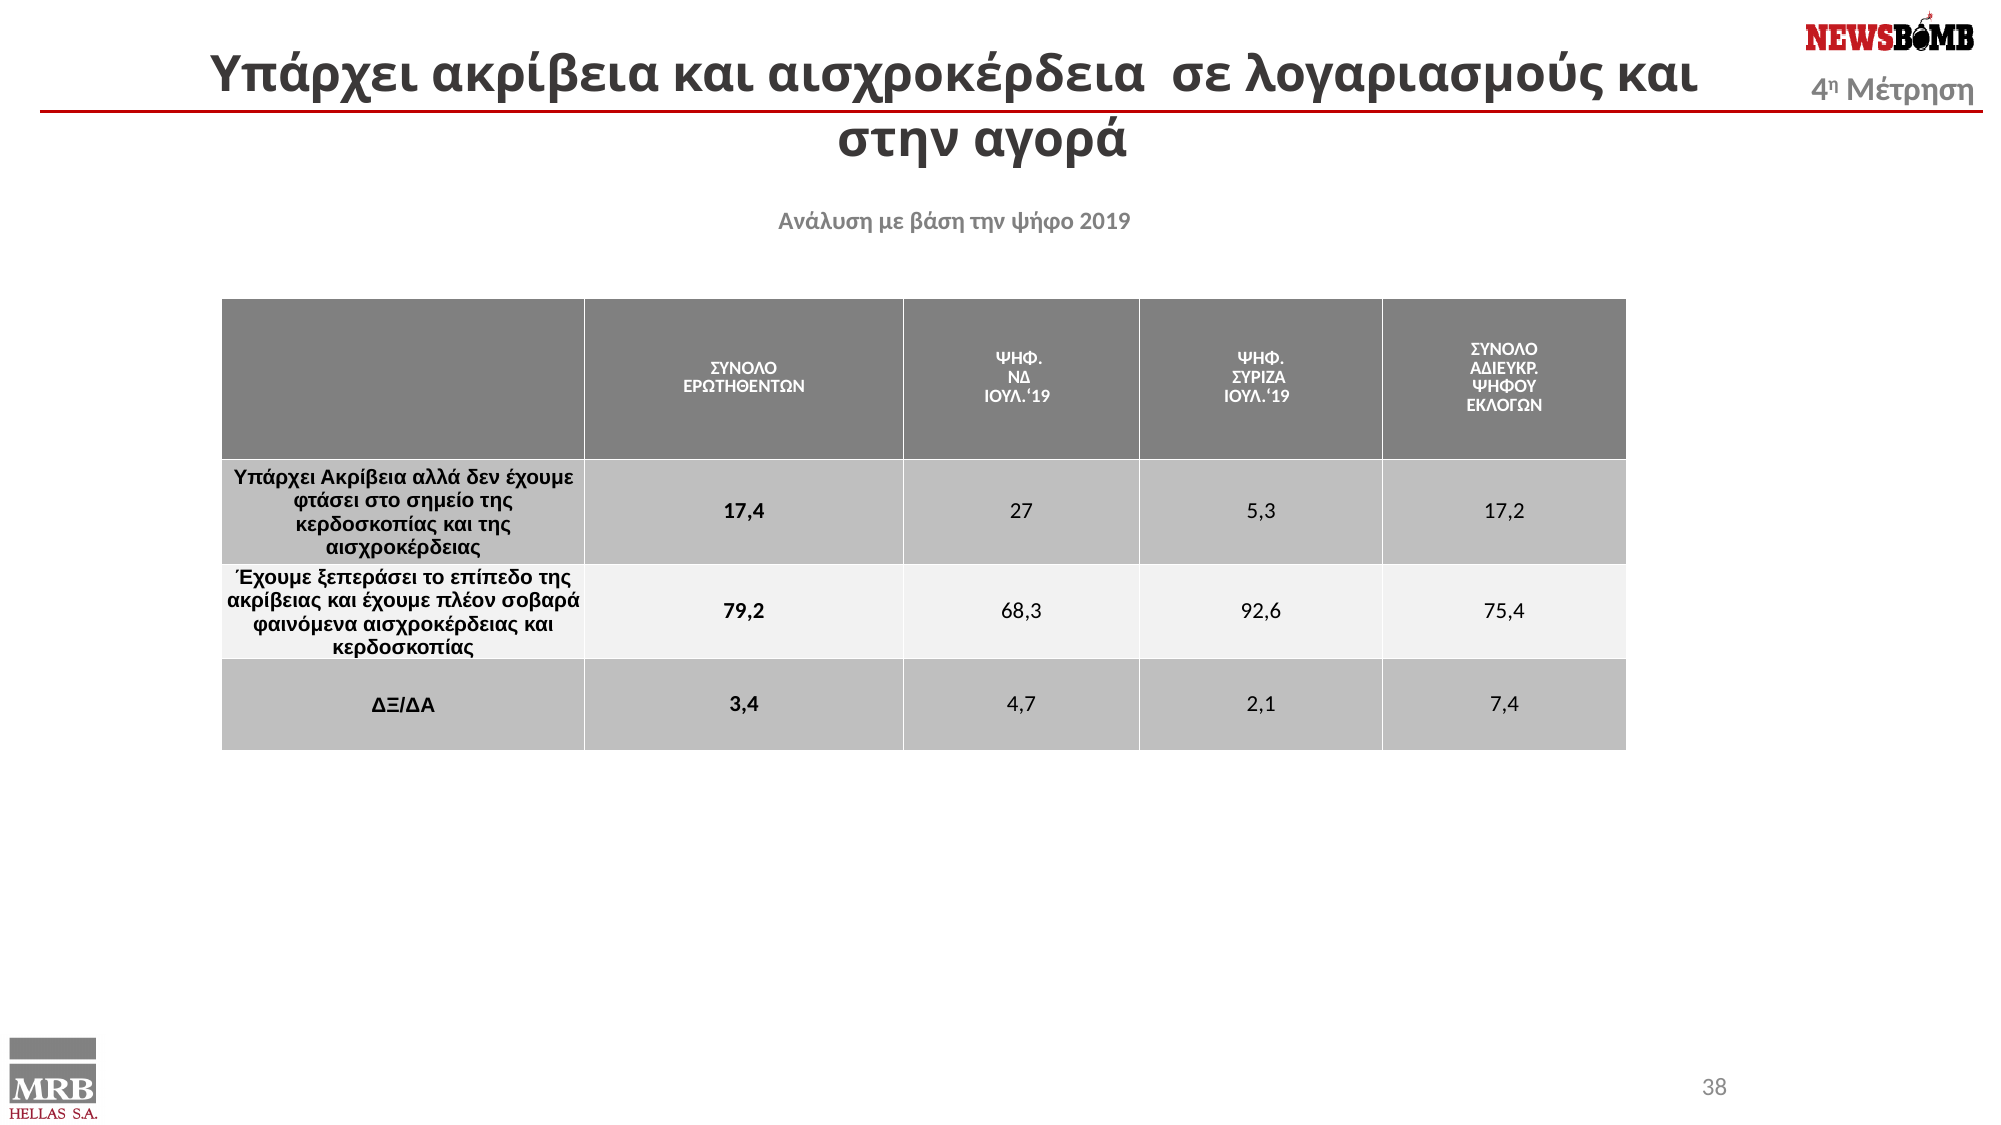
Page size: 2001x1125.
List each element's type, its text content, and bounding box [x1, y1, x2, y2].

table_cell 92,6 [1140, 565, 1382, 658]
picture [1798, 0, 1984, 62]
table_cell 4,7 [904, 659, 1139, 750]
table_header ΨΗΦ. ΝΔ ΙΟΥΛ.‘19 [904, 299, 1139, 459]
table_cell 7,4 [1383, 659, 1626, 750]
table_cell Έχουμε ξεπεράσει το επίπεδο της ακρίβειας και έχουμε πλέον σοβαρά φαινόμενα αισχροκέρδειας και κερδοσκοπίας [222, 565, 584, 658]
table_cell 27 [904, 460, 1139, 564]
table_cell 5,3 [1140, 460, 1382, 564]
table_header ΣΥΝΟΛΟ ΕΡΩΤΗΘΕΝΤΩΝ [585, 299, 903, 459]
slide_number 38 [1646, 1055, 1743, 1116]
text_box Υπάρχει ακρίβεια και αισχροκέρδεια σε λογαριασμούς και στην αγορά Ανάλυση με βάση την ψήφο 2019 [179, 27, 1730, 242]
table_cell 2,1 [1140, 659, 1382, 750]
table_cell 75,4 [1383, 565, 1626, 658]
table_cell 79,2 [585, 565, 903, 658]
table_cell ΔΞ/ΔΑ [222, 659, 584, 750]
table_cell 17,2 [1383, 460, 1626, 564]
table_header ΨΗΦ. ΣΥΡΙΖΑ ΙΟΥΛ.‘19 [1140, 299, 1382, 459]
table_header ΣΥΝΟΛΟ ΑΔΙΕΥΚΡ. ΨΗΦΟΥ ΕΚΛΟΓΩΝ [1383, 299, 1626, 459]
table_cell Υπάρχει Ακρίβεια αλλά δεν έχουμε φτάσει στο σημείο της κερδοσκοπίας και της αισχροκέρδειας [222, 460, 584, 564]
table_cell 3,4 [585, 659, 903, 750]
table_cell 17,4 [585, 460, 903, 564]
table_cell 68,3 [904, 565, 1139, 658]
table_header [222, 299, 584, 459]
